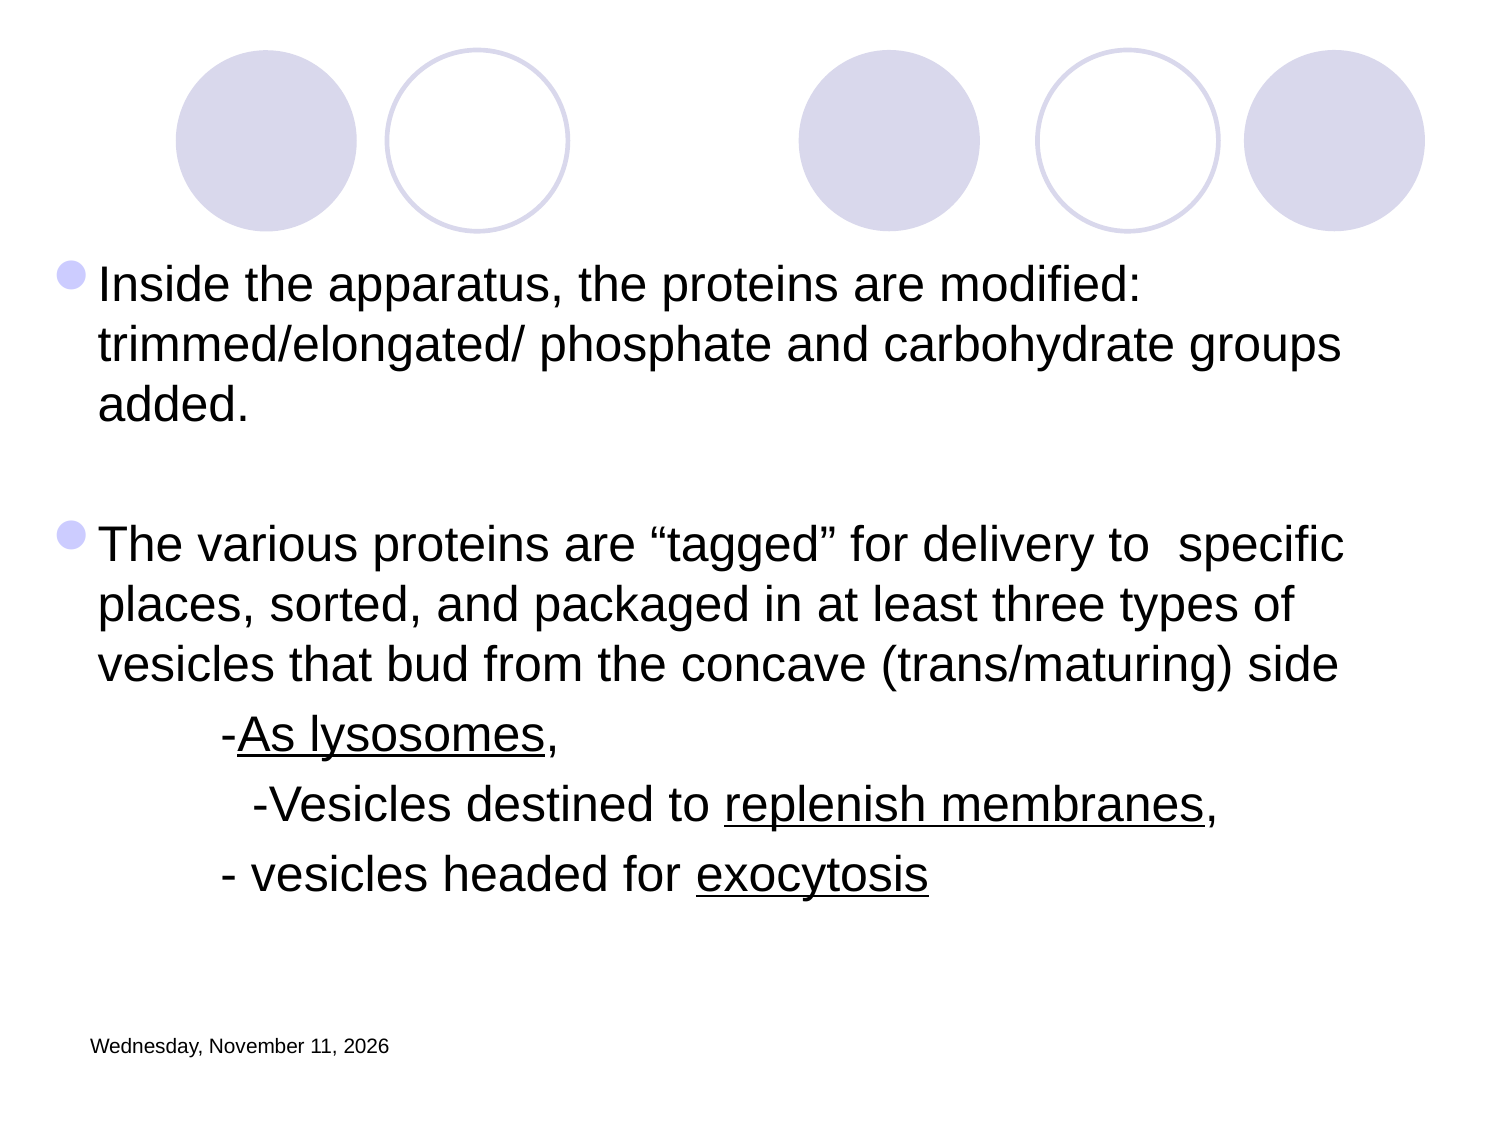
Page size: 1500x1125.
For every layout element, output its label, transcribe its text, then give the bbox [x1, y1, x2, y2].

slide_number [74, 1024, 426, 1101]
list Inside the apparatus, the proteins are modified: trimmed/elongated/ phosphate and carbohydrate groups added. The various proteins are “tagged” for delivery to specific places, sorted, and packaged in at least three types of vesicles that bud from the concave (trans/maturing) side -As lysosomes, -Vesicles destined to replenish membranes, - vesicles headed for exocytosis [37, 243, 1500, 976]
